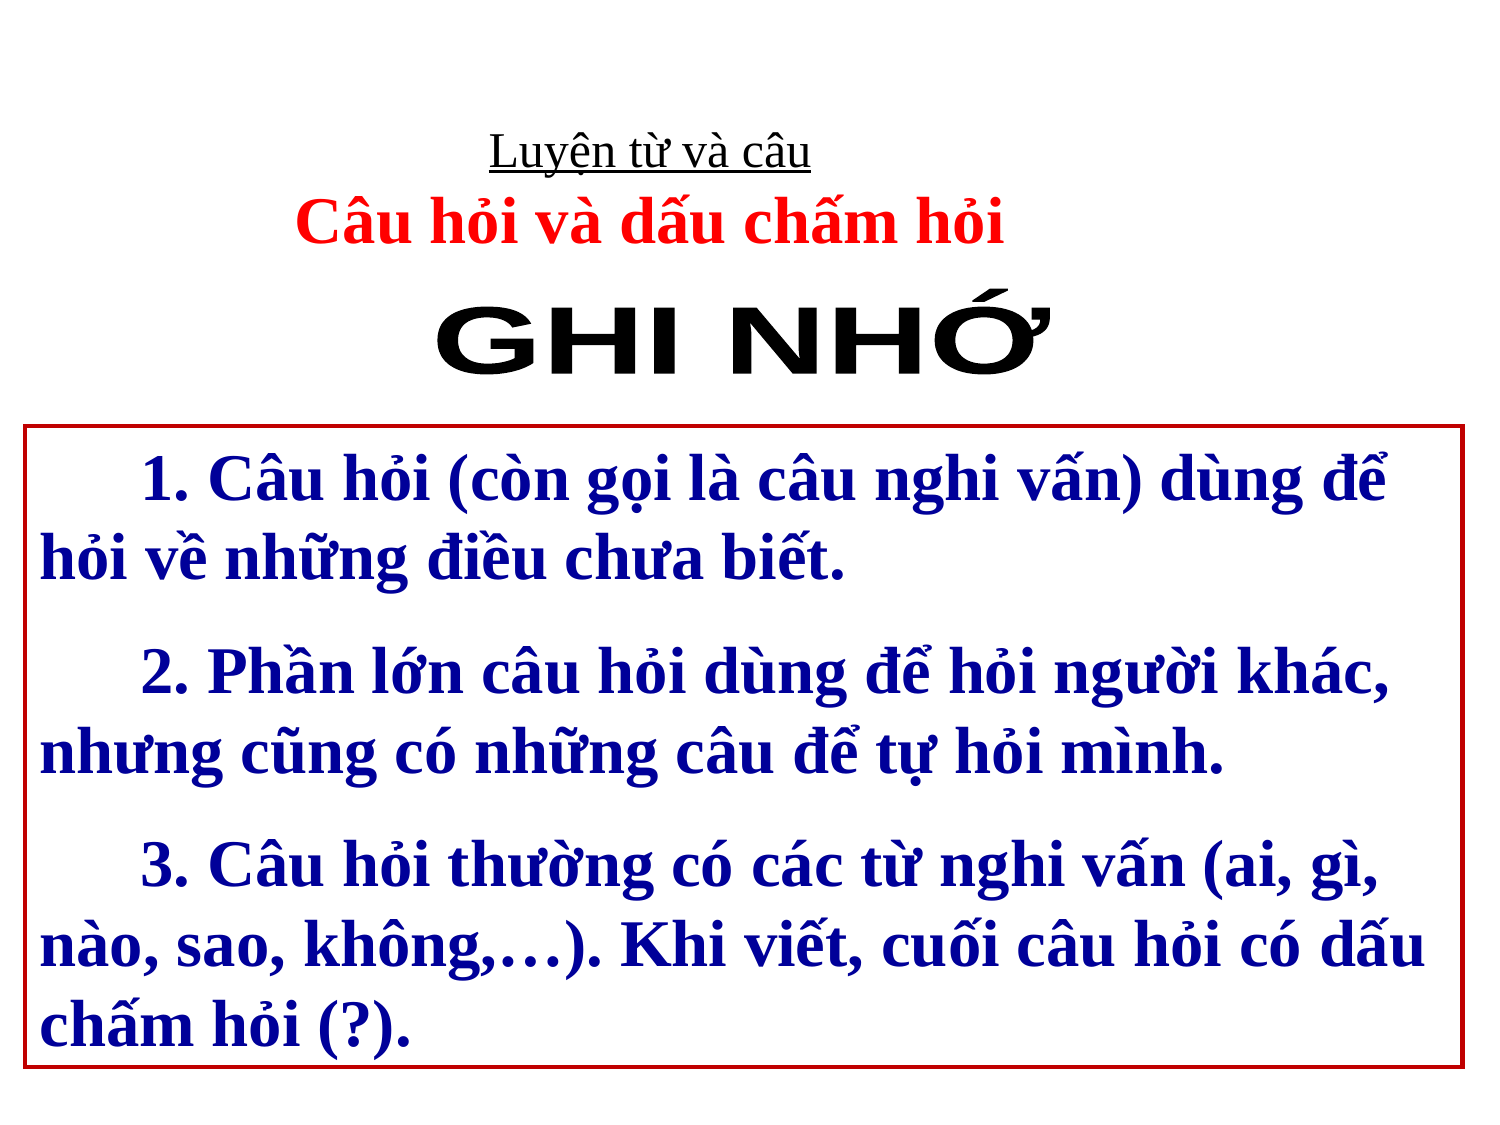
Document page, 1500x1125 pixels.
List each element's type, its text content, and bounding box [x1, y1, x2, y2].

text_box 1. Câu hỏi (còn gọi là câu nghi vấn) dùng để hỏi về những điều chưa biết. 2. Phần lớn câu hỏi dùng để hỏi người khác, nhưng cũng có những câu để tự hỏi mình. 3. Câu hỏi thường có các từ nghi vấn (ai, gì, nào, sao, không,…). Khi viết, cuối câu hỏi có dấu chấm hỏi (?). [24, 426, 1463, 1068]
text_box Luyện từ và câu Câu hỏi và dấu chấm hỏi [225, 49, 1075, 265]
